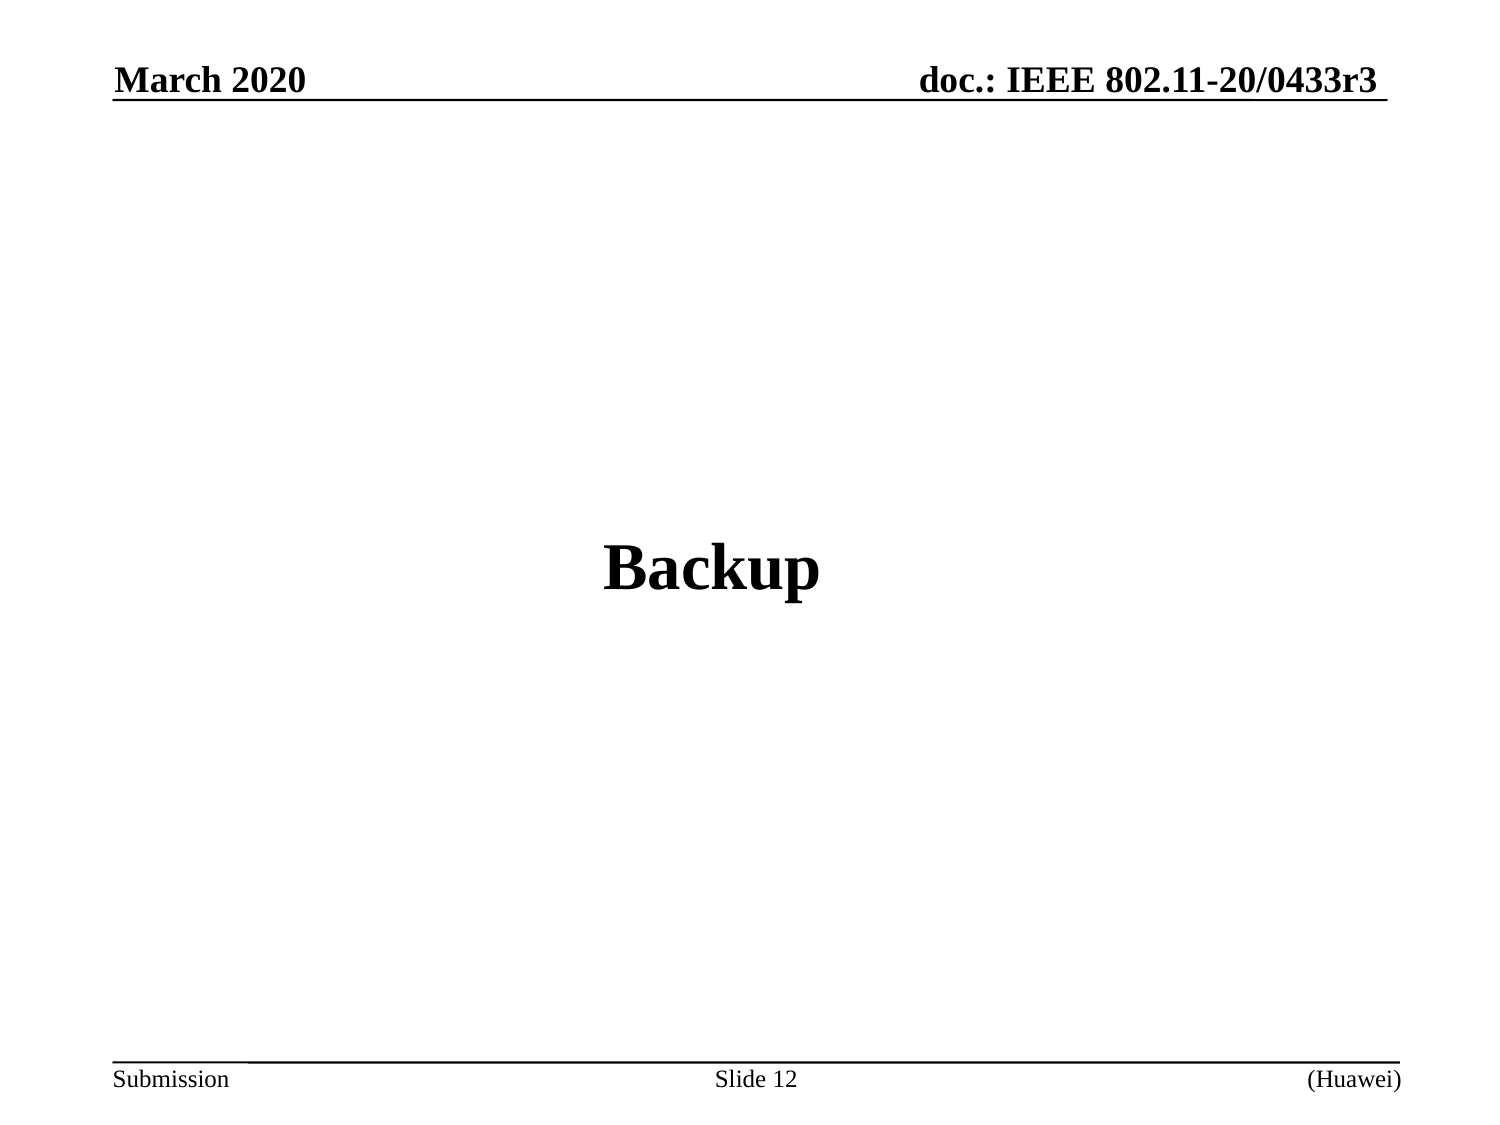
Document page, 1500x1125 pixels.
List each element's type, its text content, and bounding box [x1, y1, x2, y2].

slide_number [114, 54, 309, 101]
footer (Huawei) [1305, 1061, 1402, 1093]
text_box Backup [75, 474, 1351, 650]
slide_number Slide 12 [712, 1061, 800, 1093]
